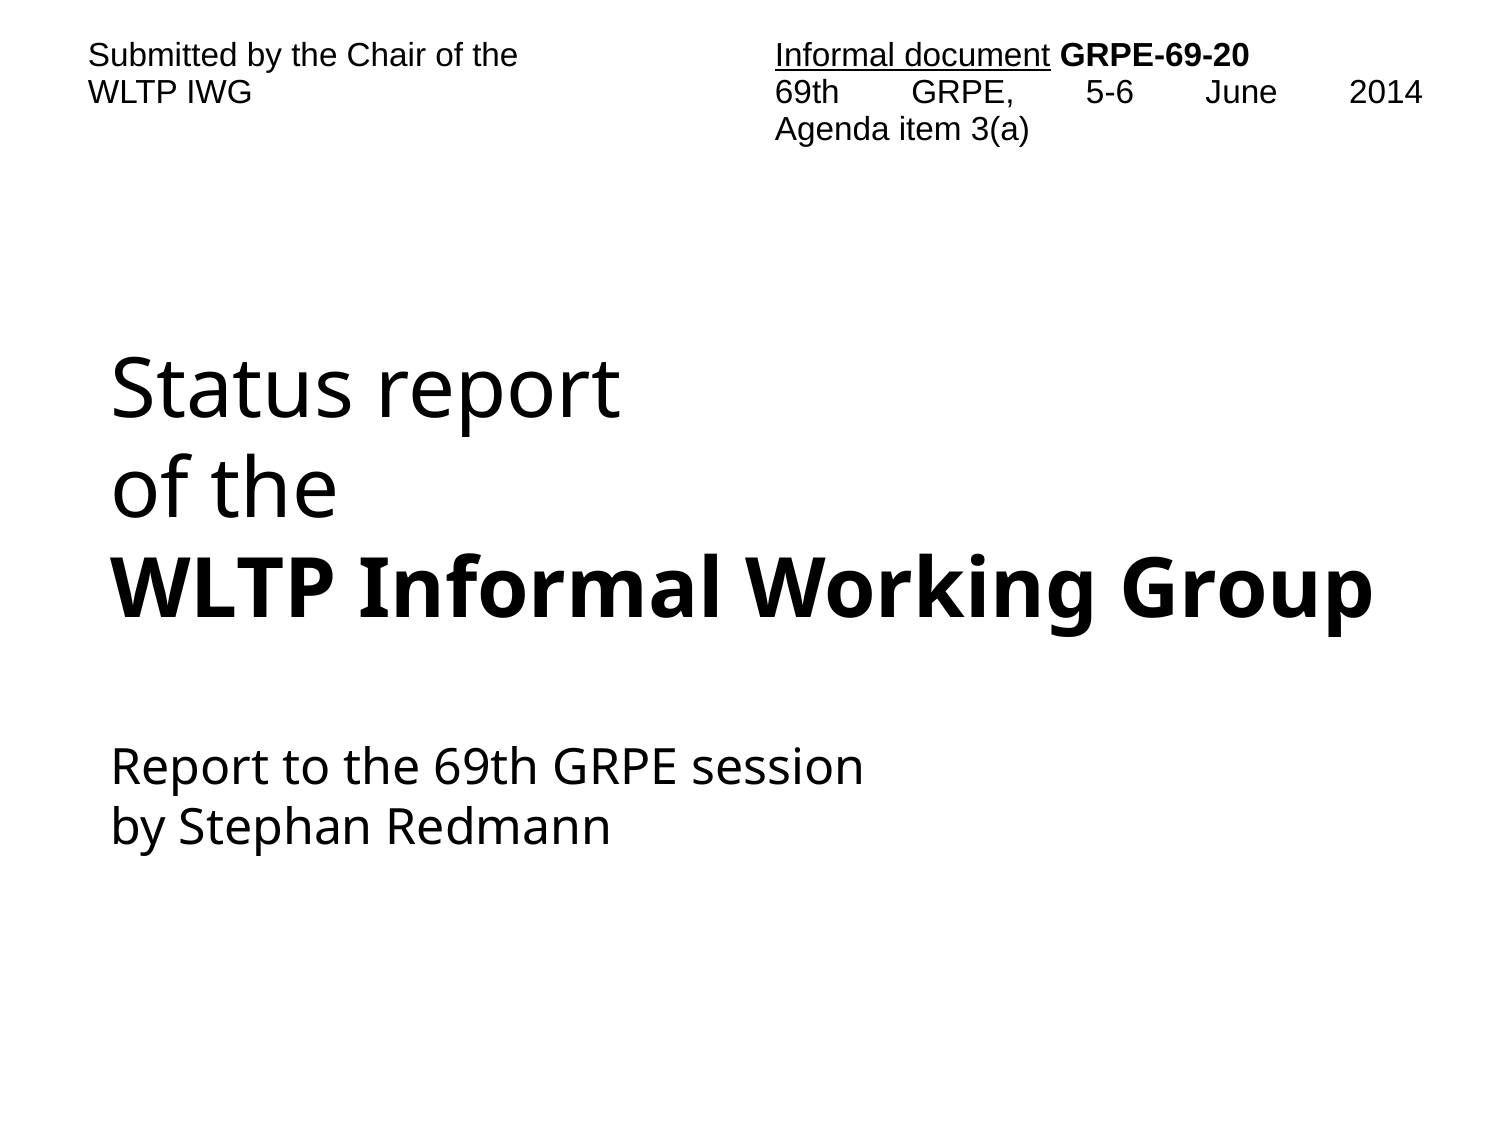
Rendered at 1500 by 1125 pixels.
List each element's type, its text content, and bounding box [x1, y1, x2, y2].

table_header Informal document GRPE-69-20 69th GRPE, 5-6 June 2014 Agenda item 3(a) [756, 37, 1435, 185]
text_box Status report of the WLTP Informal Working Group Report to the 69th GRPE session by Stephan Redmann [95, 326, 1392, 862]
table_header Submitted by the Chair of the WLTP IWG [77, 37, 756, 185]
